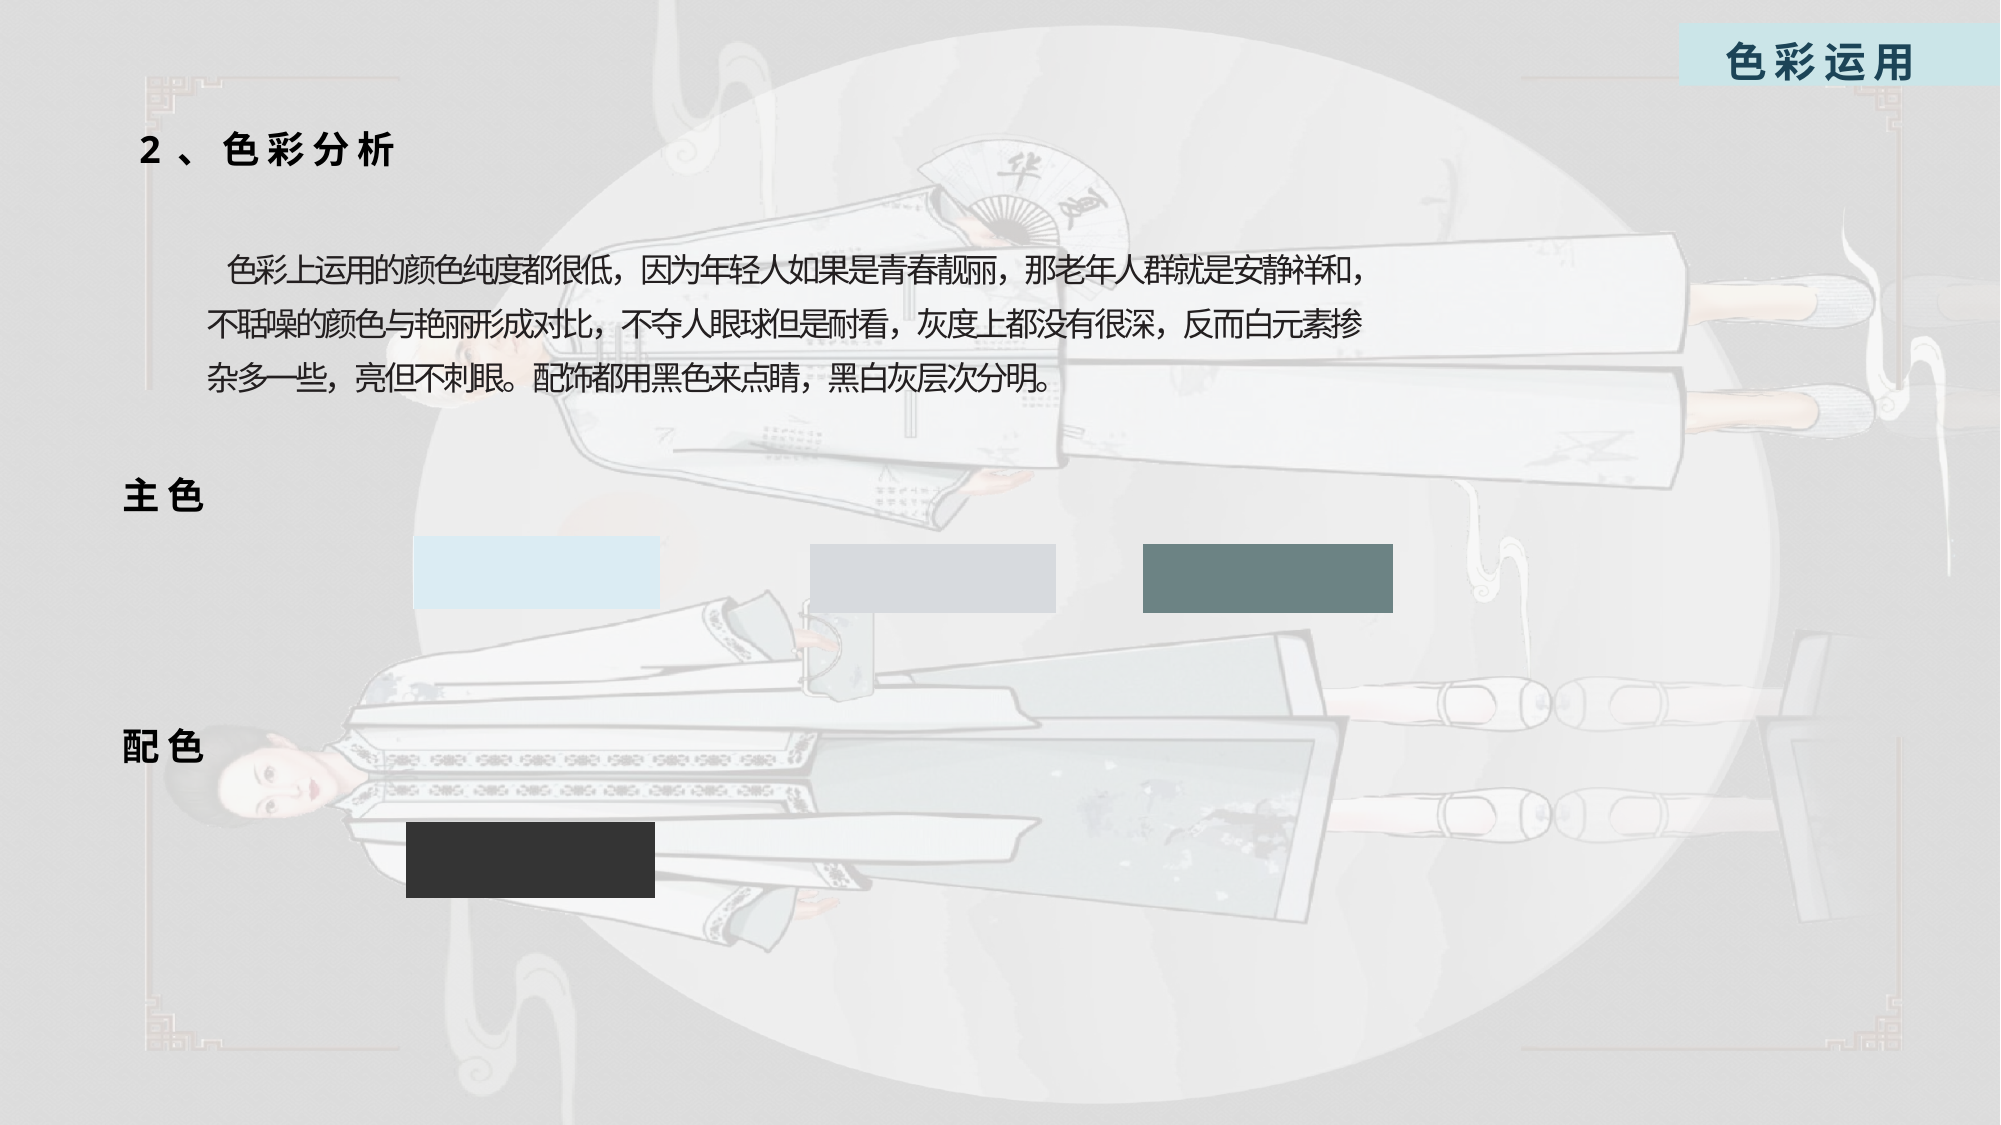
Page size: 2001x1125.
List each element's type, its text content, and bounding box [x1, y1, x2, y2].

text_box 色彩运用 [1662, 33, 1967, 86]
text_box 配色 [0, 721, 437, 814]
text_box [1679, 23, 2000, 86]
picture [406, 0, 1563, 1125]
title 2、色彩分析 [0, 75, 437, 266]
text_box 主色 [0, 470, 437, 563]
text_box 色彩上运用的颜色纯度都很低，因为年轻人如果是青春靓丽，那老年人群就是安静祥和， 不聒噪的颜色与艳丽形成对比，不夺人眼球但是耐看，灰度上都没有很深，反而白元素掺 杂多一些，亮但不刺眼。配饰都用黑色来点睛，黑白灰层次分明。 [168, 226, 437, 397]
